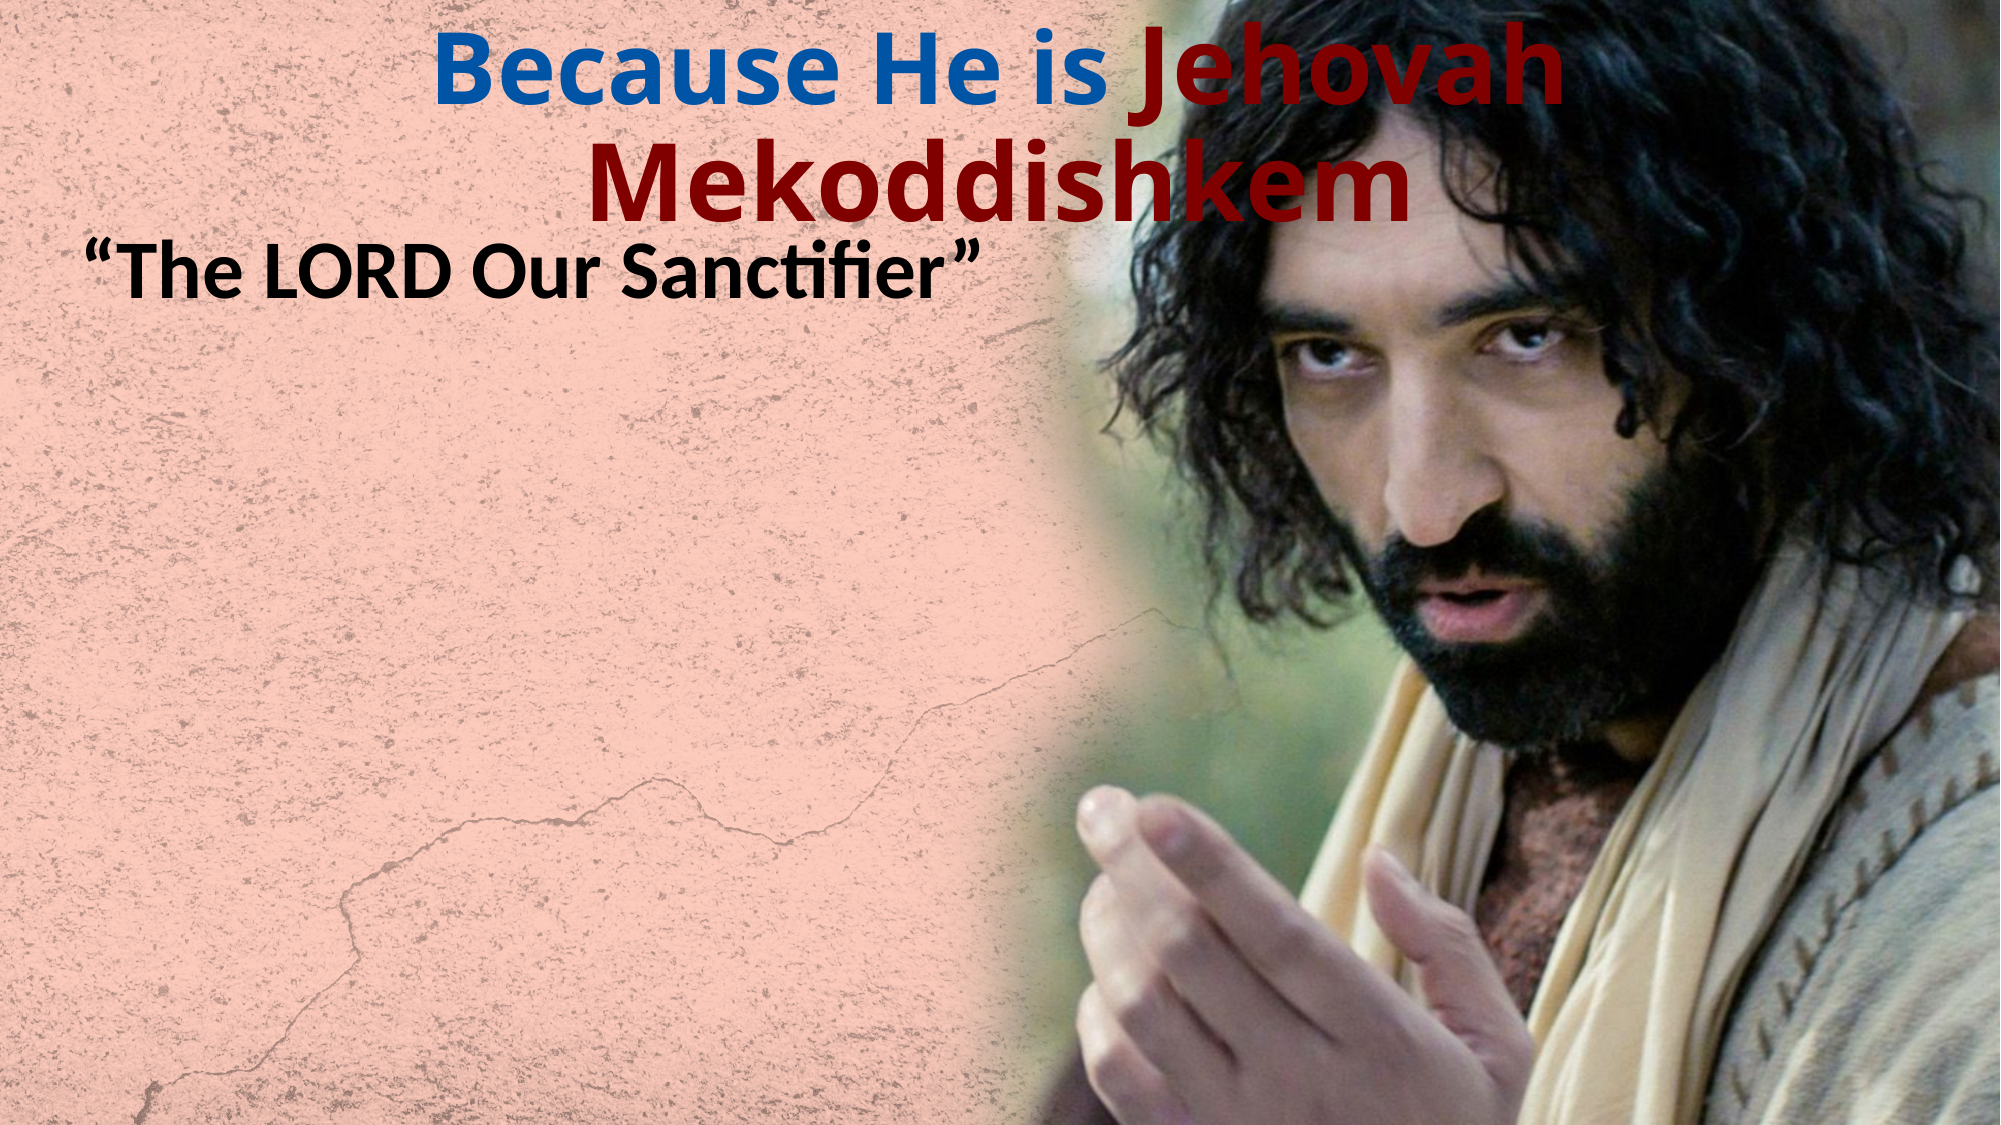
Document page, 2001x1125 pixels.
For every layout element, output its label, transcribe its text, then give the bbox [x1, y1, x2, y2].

picture [521, 0, 2000, 1125]
list “The LORD Our Sanctifier” [65, 218, 521, 1014]
title Because He is Jehovah Mekoddishkem [0, 19, 521, 237]
